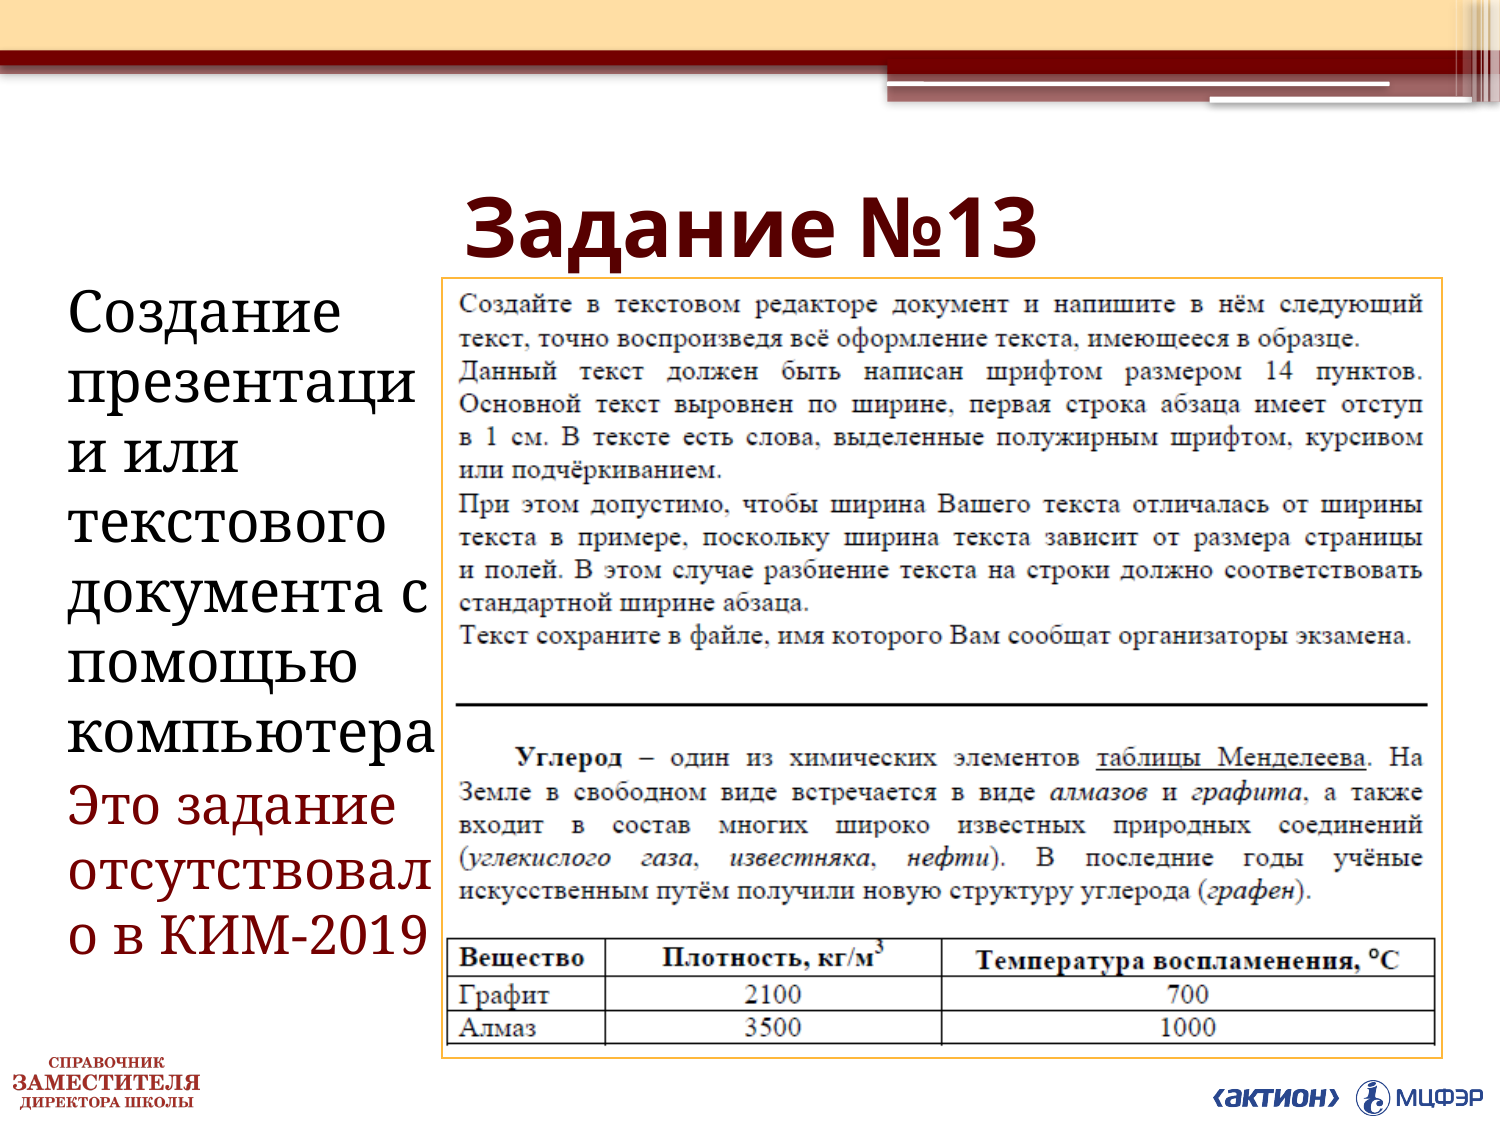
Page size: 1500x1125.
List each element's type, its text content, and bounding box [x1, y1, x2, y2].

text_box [13, 1056, 1483, 1116]
title Задание №13 [76, 137, 1427, 275]
list Создание презентации или текстового документа с помощью компьютера Это задание отсутствовало в КИМ-2019 [53, 267, 455, 977]
picture [442, 278, 1442, 1058]
